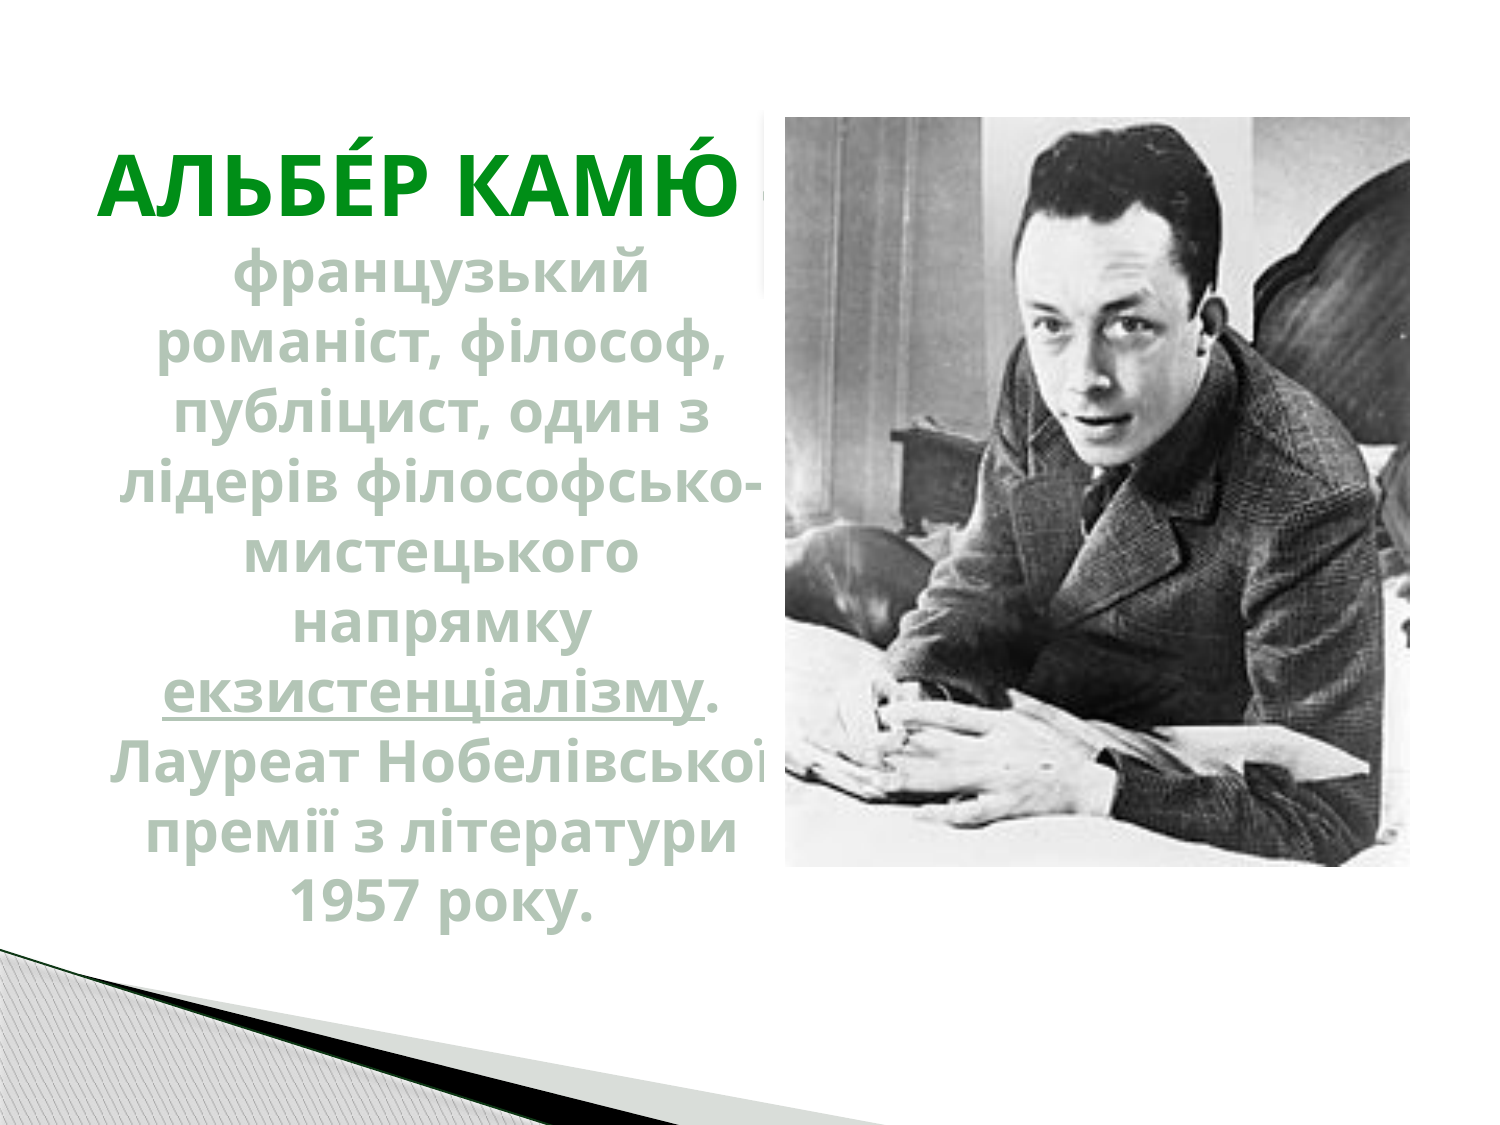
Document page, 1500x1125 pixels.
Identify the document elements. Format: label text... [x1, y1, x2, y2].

title Альбе́р Камю́ -французький романіст, філософ, публіцист, один з лідерів філософсько-мистецького напрямку екзистенціалізму. Лауреат Нобелівської премії з літератури 1957 року. [75, 45, 809, 1090]
picture [784, 116, 1411, 868]
